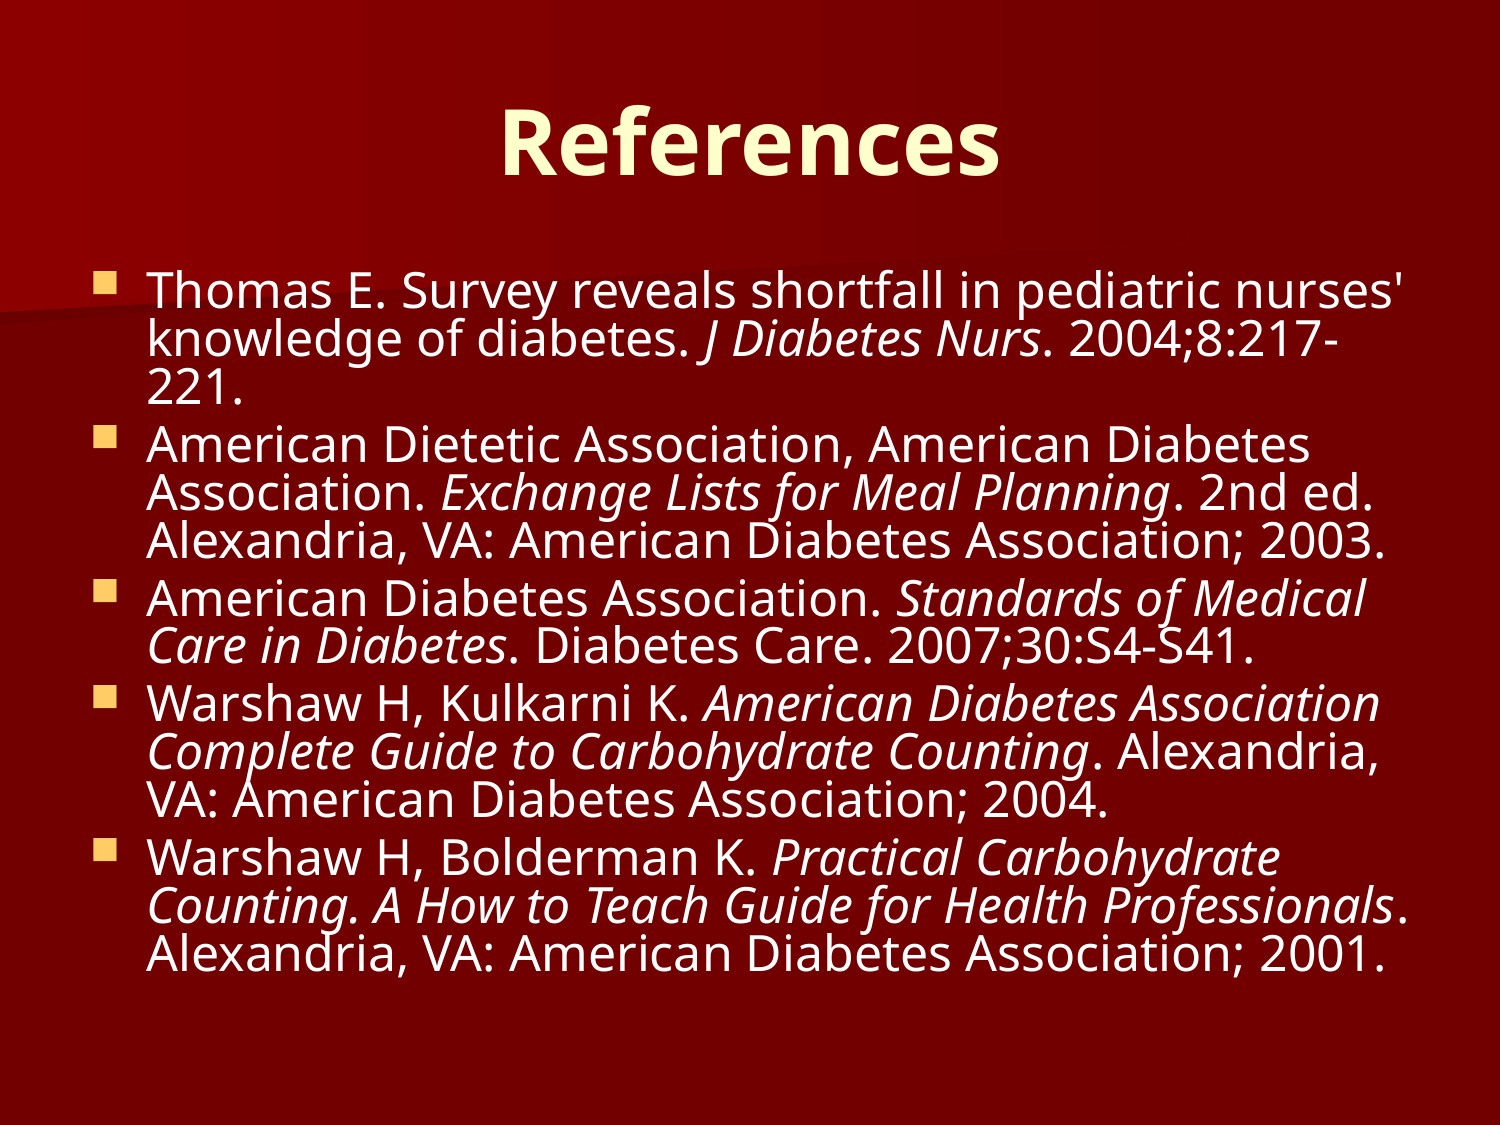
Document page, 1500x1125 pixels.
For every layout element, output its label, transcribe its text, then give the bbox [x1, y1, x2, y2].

title References [74, 44, 1426, 233]
list Thomas E. Survey reveals shortfall in pediatric nurses' knowledge of diabetes. J Diabetes Nurs. 2004;8:217-221. American Dietetic Association, American Diabetes Association. Exchange Lists for Meal Planning. 2nd ed. Alexandria, VA: American Diabetes Association; 2003. American Diabetes Association. Standards of Medical Care in Diabetes. Diabetes Care. 2007;30:S4-S41. Warshaw H, Kulkarni K. American Diabetes Association Complete Guide to Carbohydrate Counting. Alexandria, VA: American Diabetes Association; 2004. Warshaw H, Bolderman K. Practical Carbohydrate Counting. A How to Teach Guide for Health Professionals. Alexandria, VA: American Diabetes Association; 2001. [74, 262, 1426, 1001]
